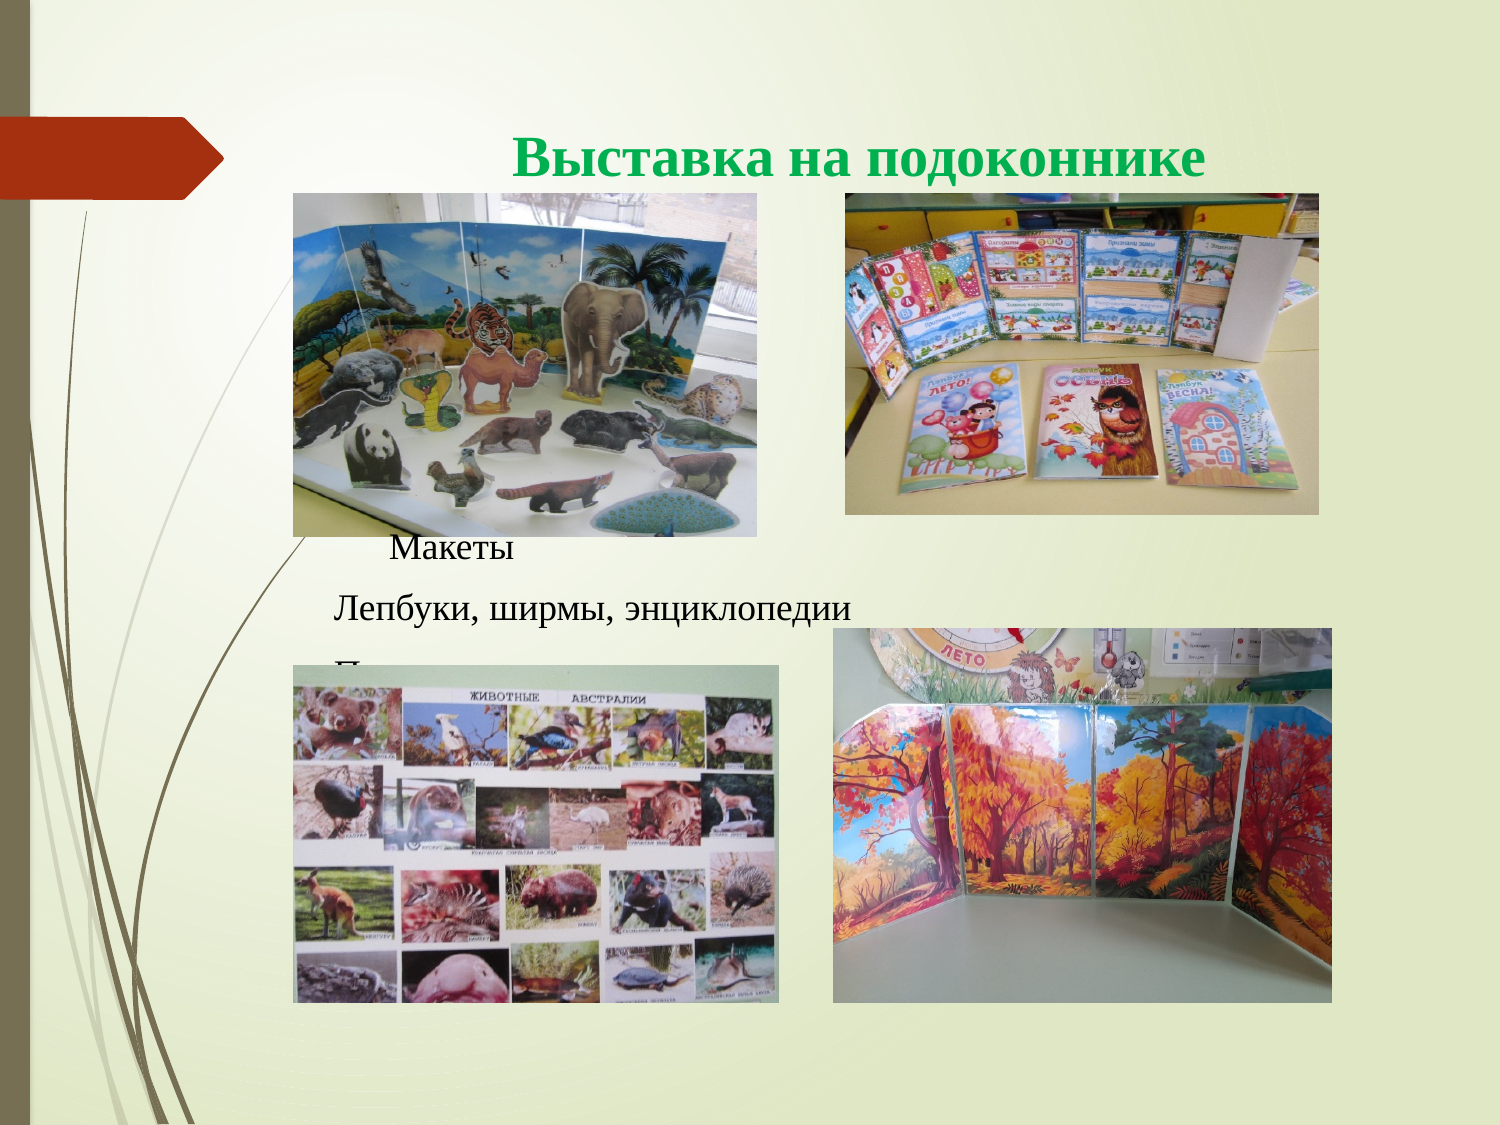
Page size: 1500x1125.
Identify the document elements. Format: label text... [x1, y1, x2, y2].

picture [832, 628, 1332, 1003]
picture [292, 193, 758, 538]
text_box Макеты [338, 546, 575, 575]
picture [292, 665, 780, 1003]
picture [845, 193, 1320, 516]
list Выставка на подоконнике Лепбуки, ширмы, энциклопедии Плакаты [318, 110, 1400, 1086]
